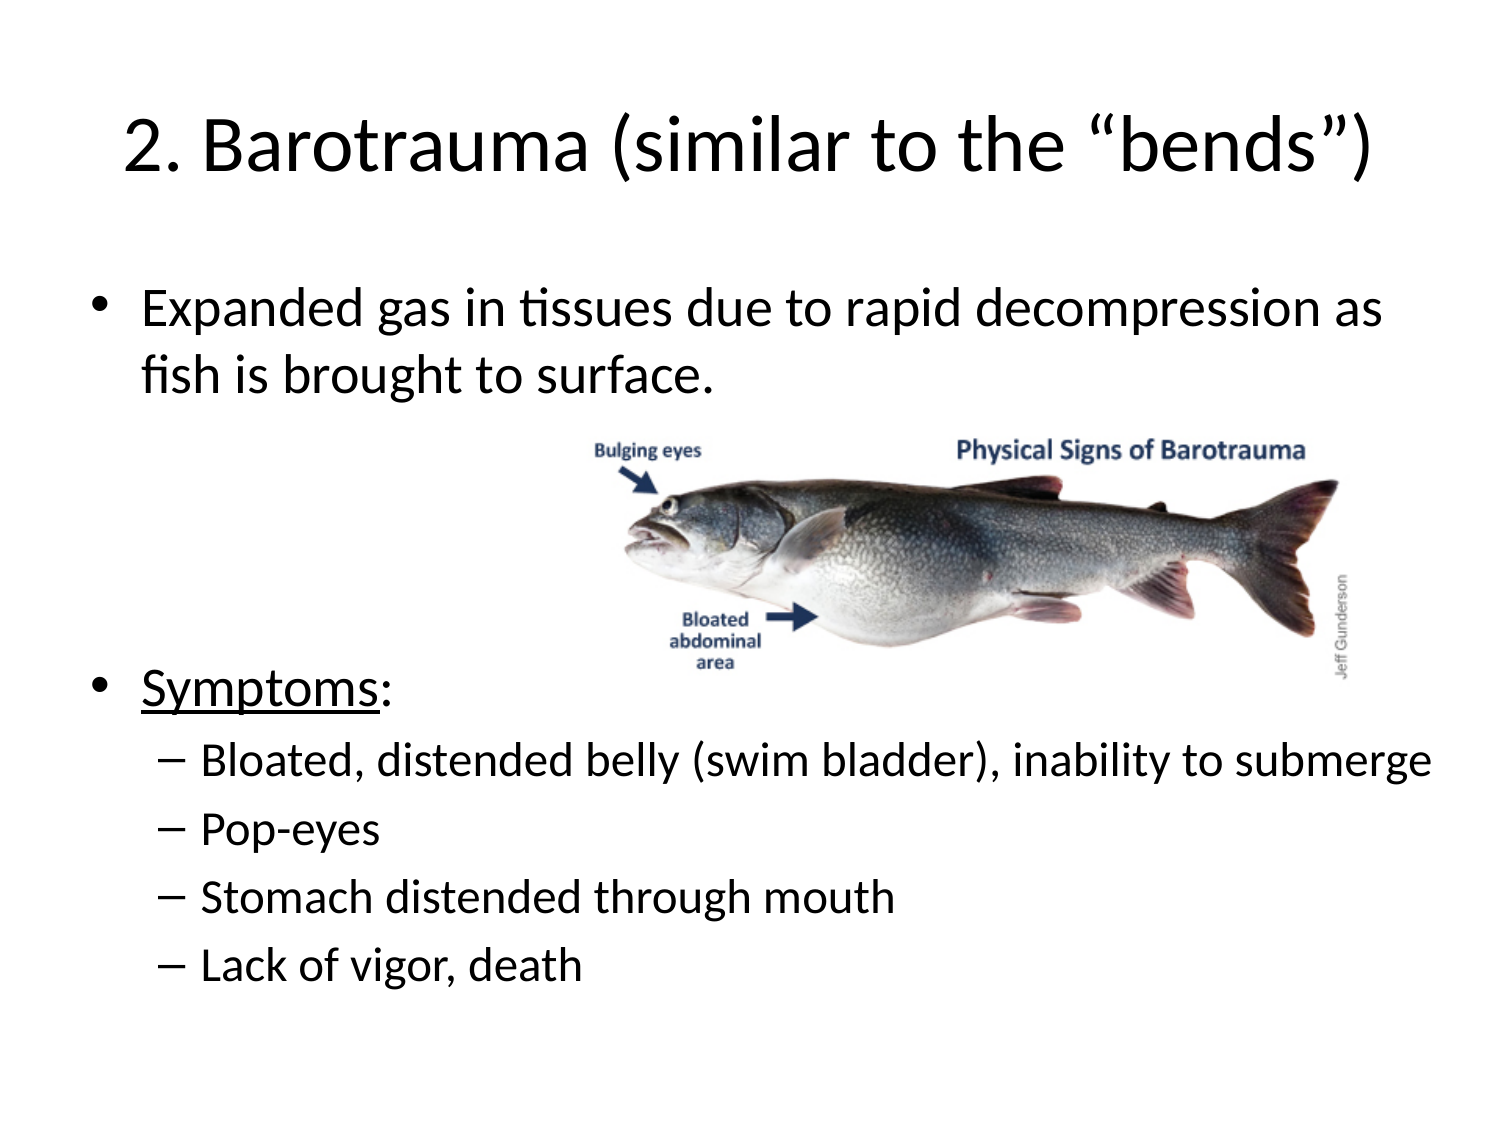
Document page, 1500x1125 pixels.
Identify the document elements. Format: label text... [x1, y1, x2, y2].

picture [574, 412, 1357, 702]
list Expanded gas in tissues due to rapid decompression as fish is brought to surface. Symptoms: Bloated, distended belly (swim bladder), inability to submerge Pop-eyes Stomach distended through mouth Lack of vigor, death [75, 262, 1450, 1063]
title 2. Barotrauma (similar to the “bends”) [75, 45, 1425, 233]
